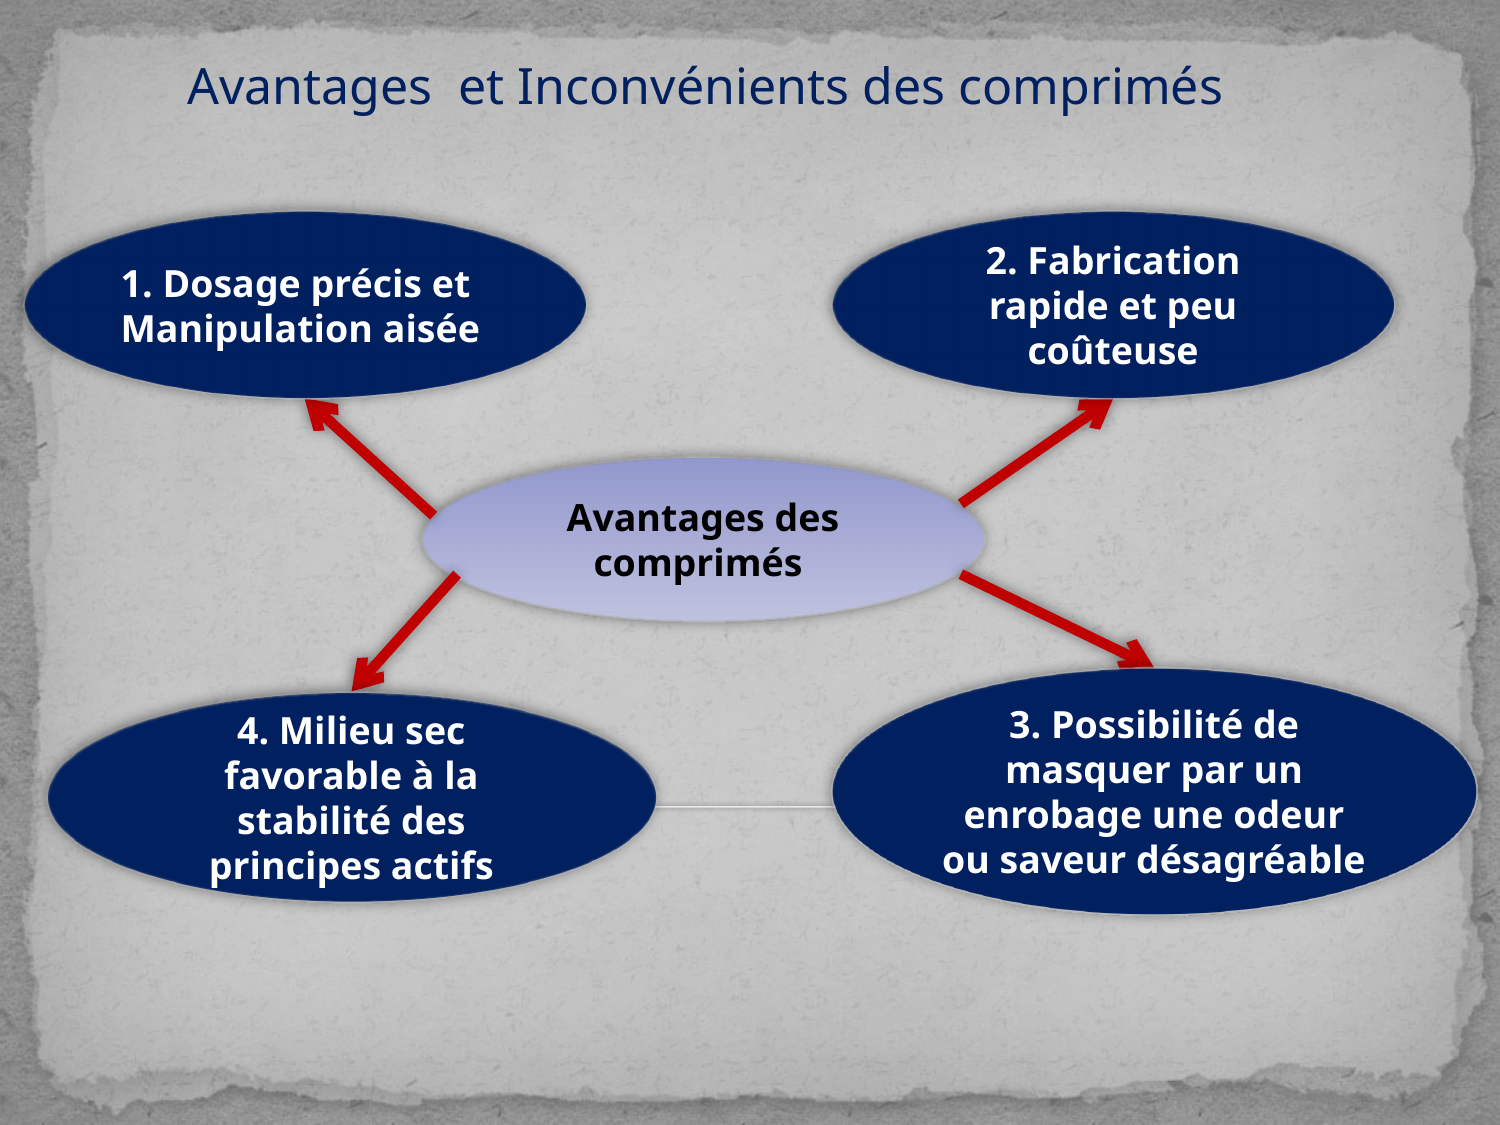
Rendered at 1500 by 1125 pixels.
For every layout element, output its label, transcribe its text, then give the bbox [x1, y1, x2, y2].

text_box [24, 211, 1475, 914]
text_box Avantages et Inconvénients des comprimés [172, 47, 1252, 123]
